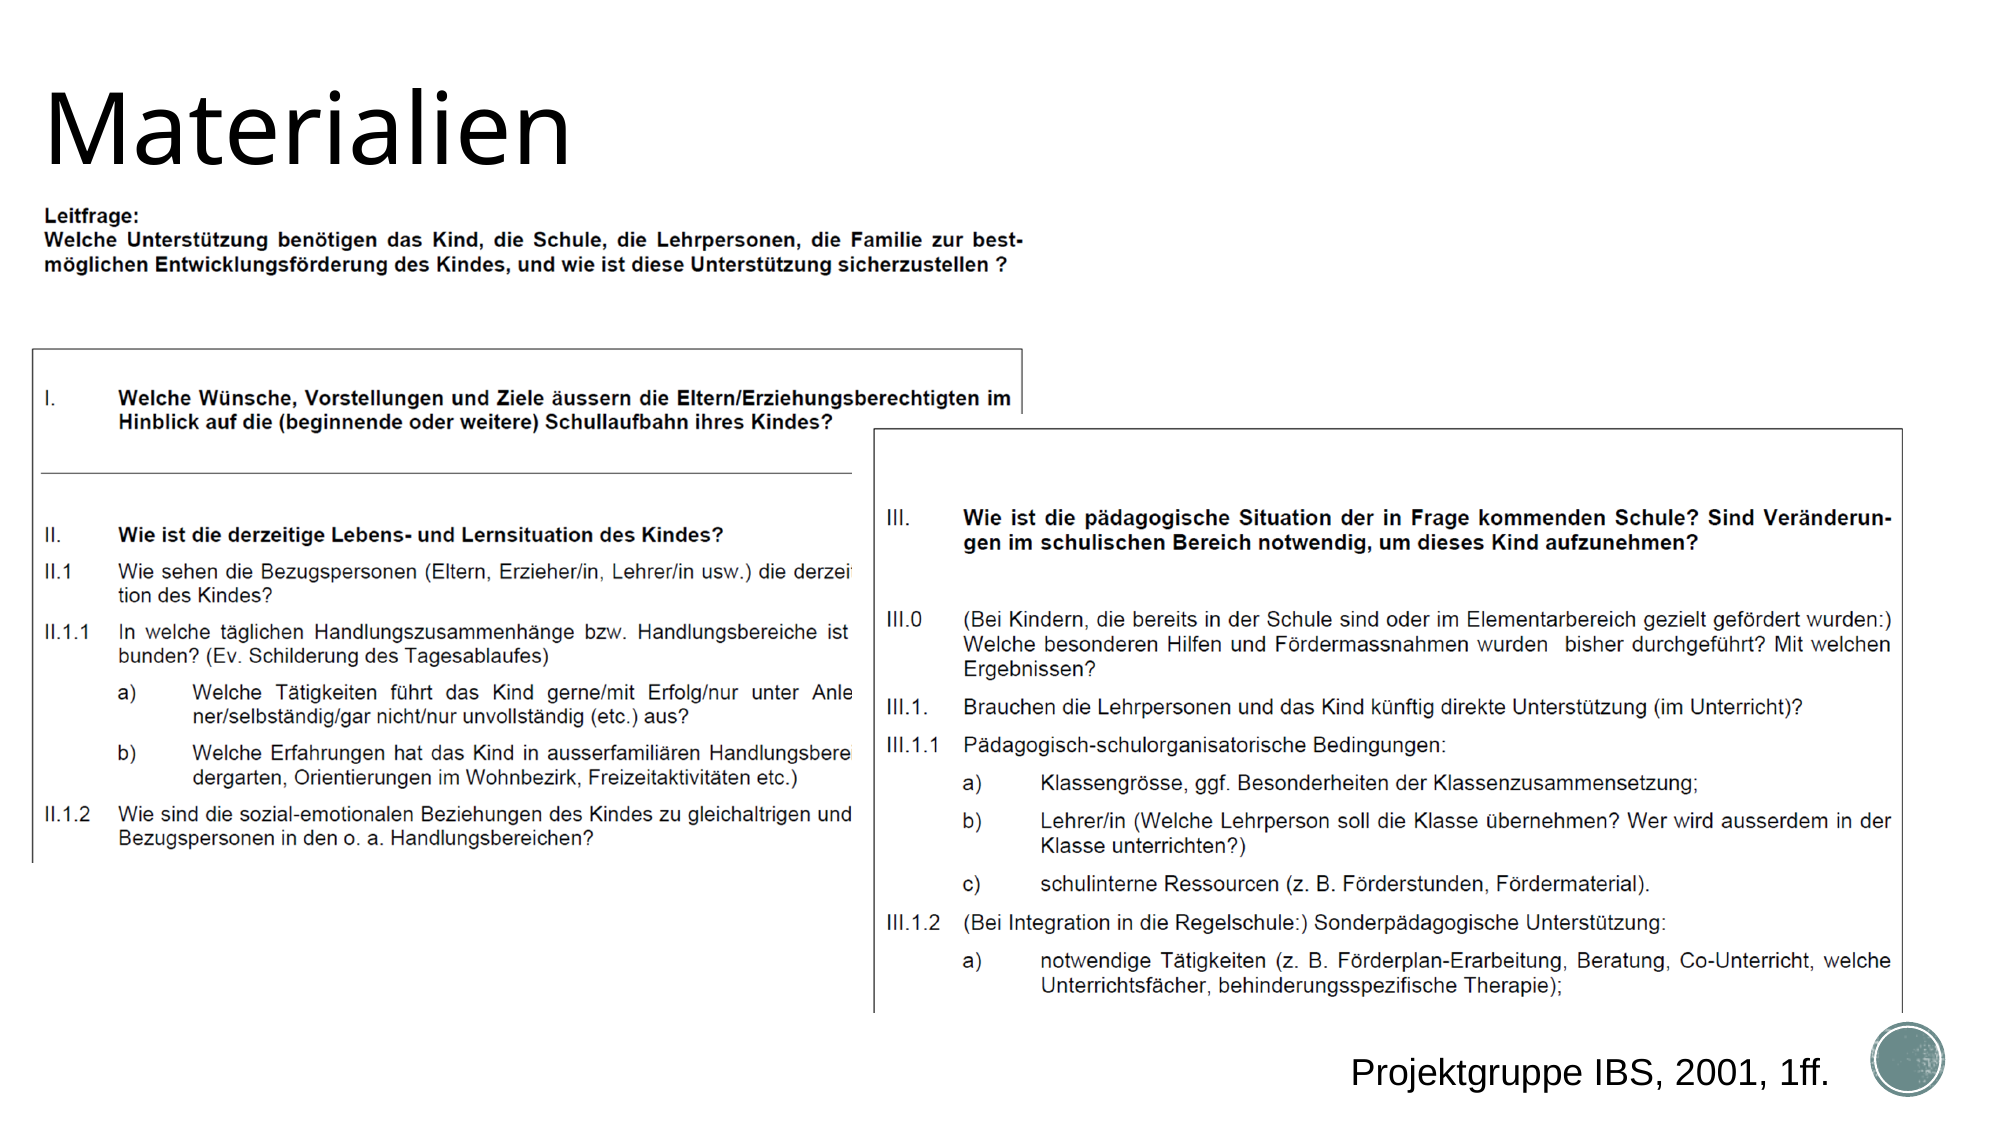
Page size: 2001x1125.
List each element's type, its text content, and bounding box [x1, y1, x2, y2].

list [2, 200, 1052, 862]
picture [852, 414, 1948, 1013]
title Materialien [27, 0, 1678, 264]
text_box Projektgruppe IBS, 2001, 1ff. [1335, 1040, 1879, 1101]
